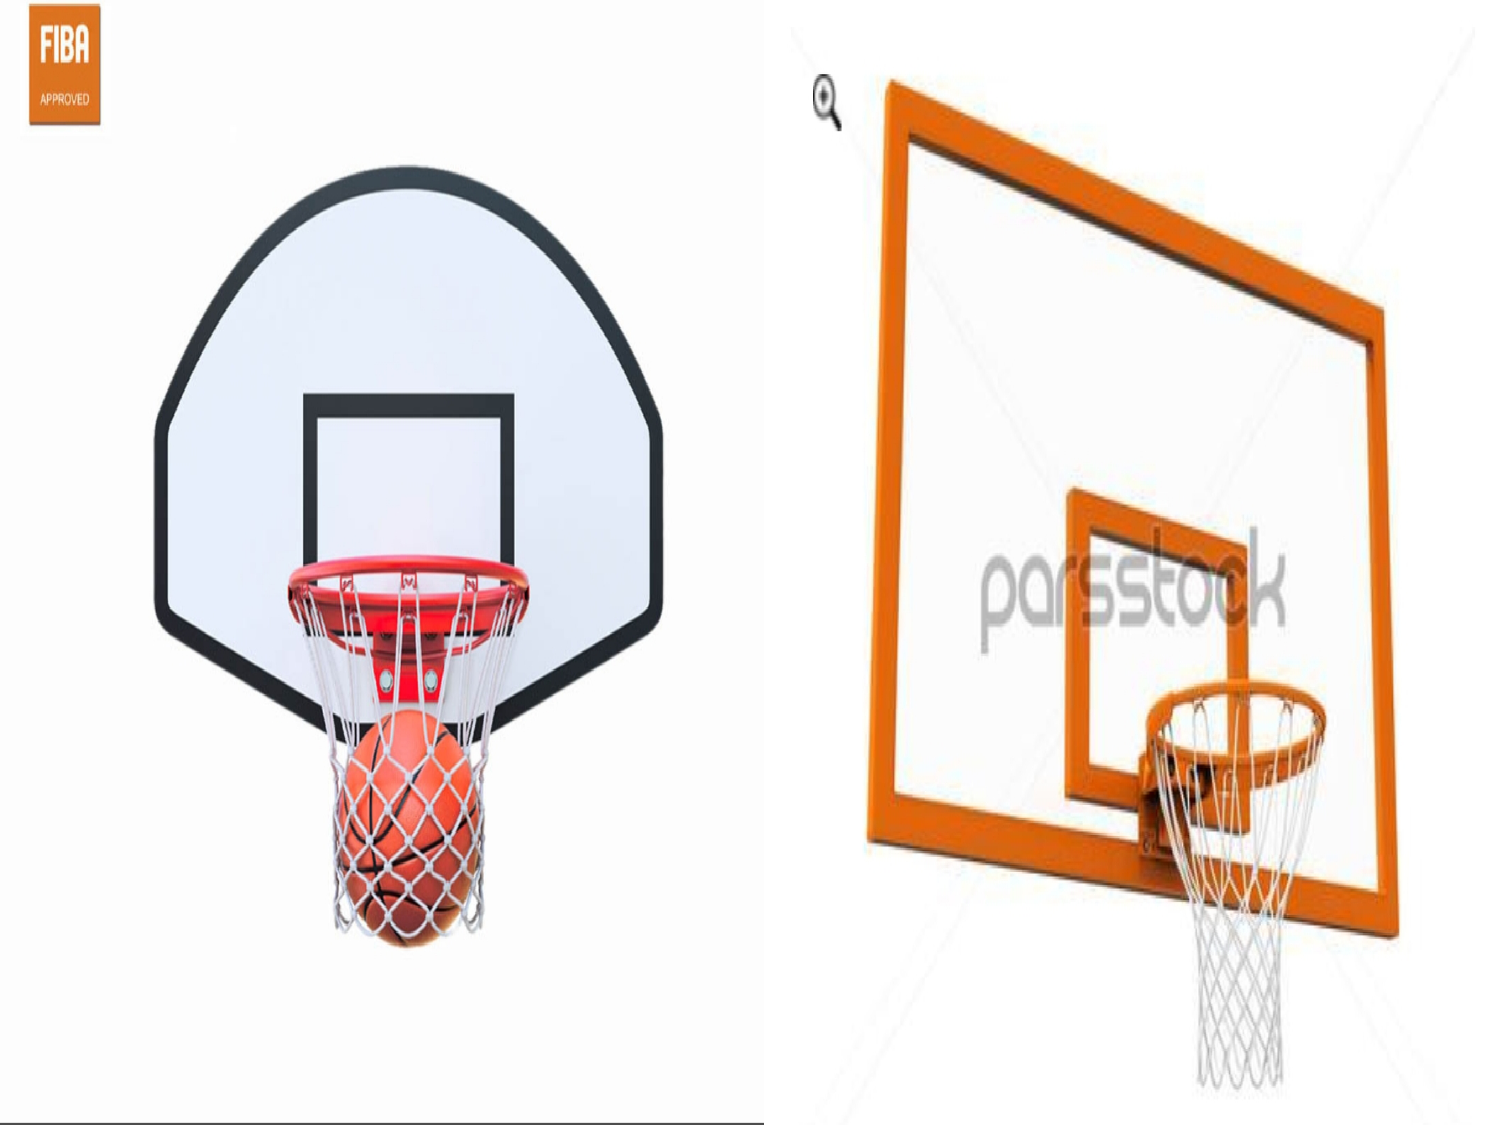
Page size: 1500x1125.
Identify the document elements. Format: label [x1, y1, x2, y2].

list [764, 0, 1500, 1125]
list [0, 0, 764, 1125]
